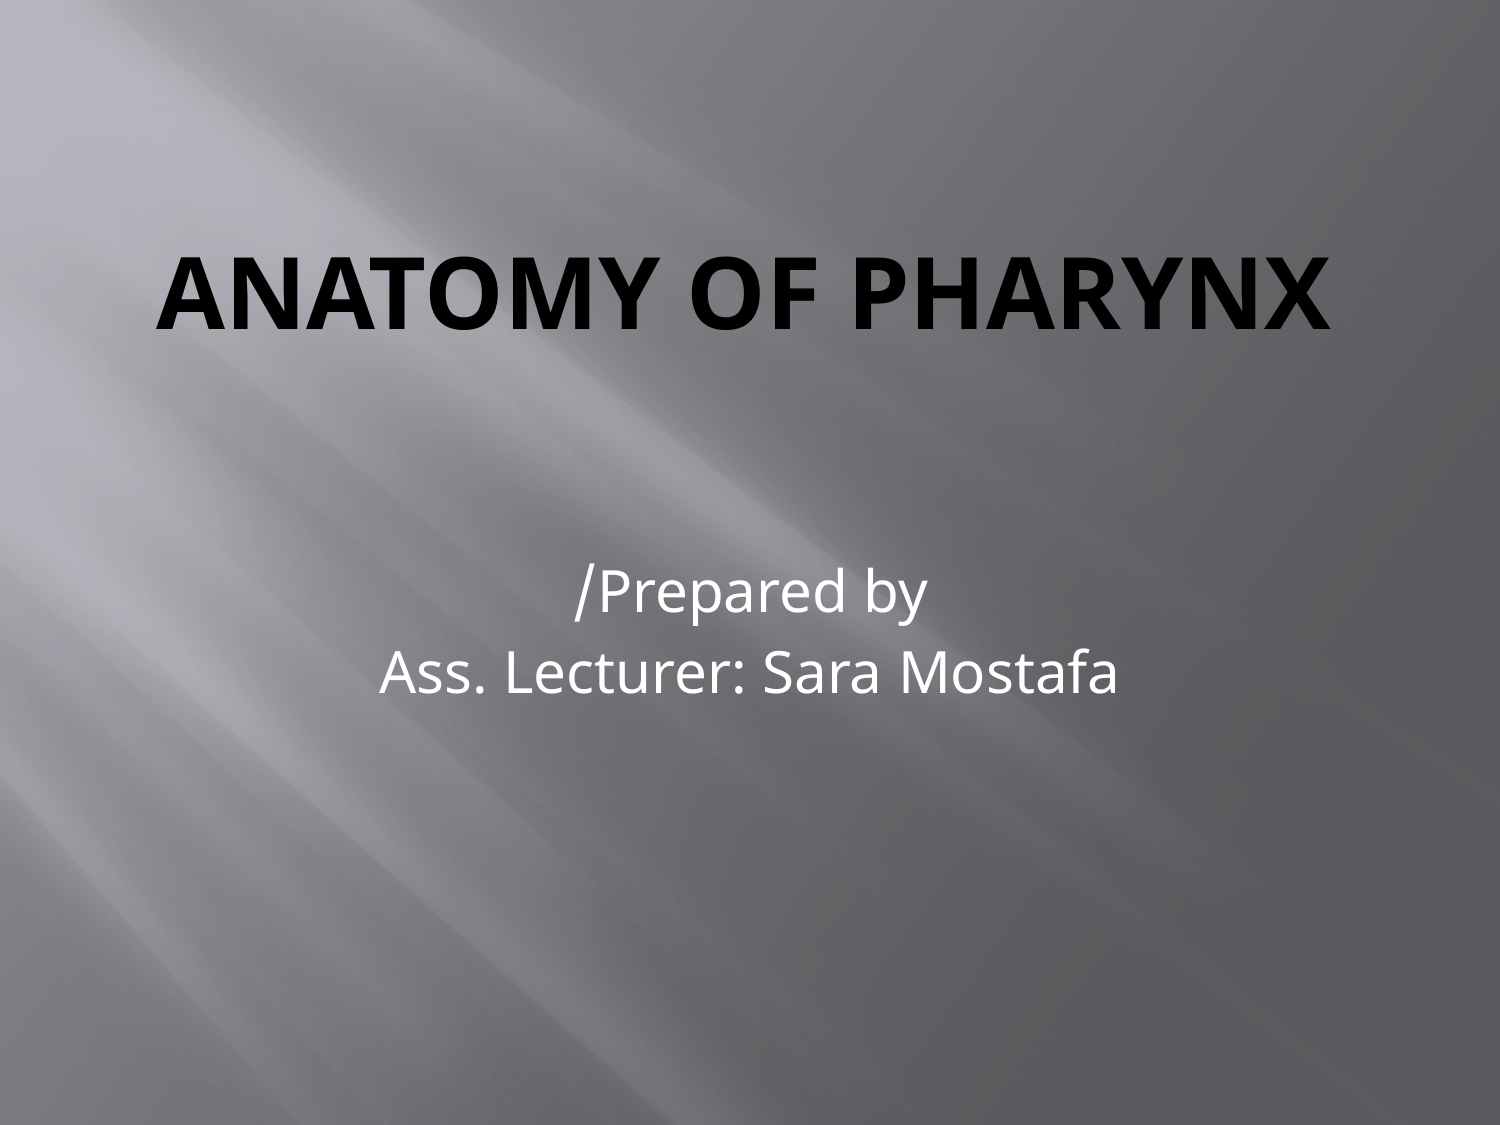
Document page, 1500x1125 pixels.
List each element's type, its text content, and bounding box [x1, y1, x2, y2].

subtitle Prepared by/ Ass. Lecturer: Sara Mostafa [225, 546, 1275, 834]
title Anatomy of pharynx [69, 49, 1420, 350]
